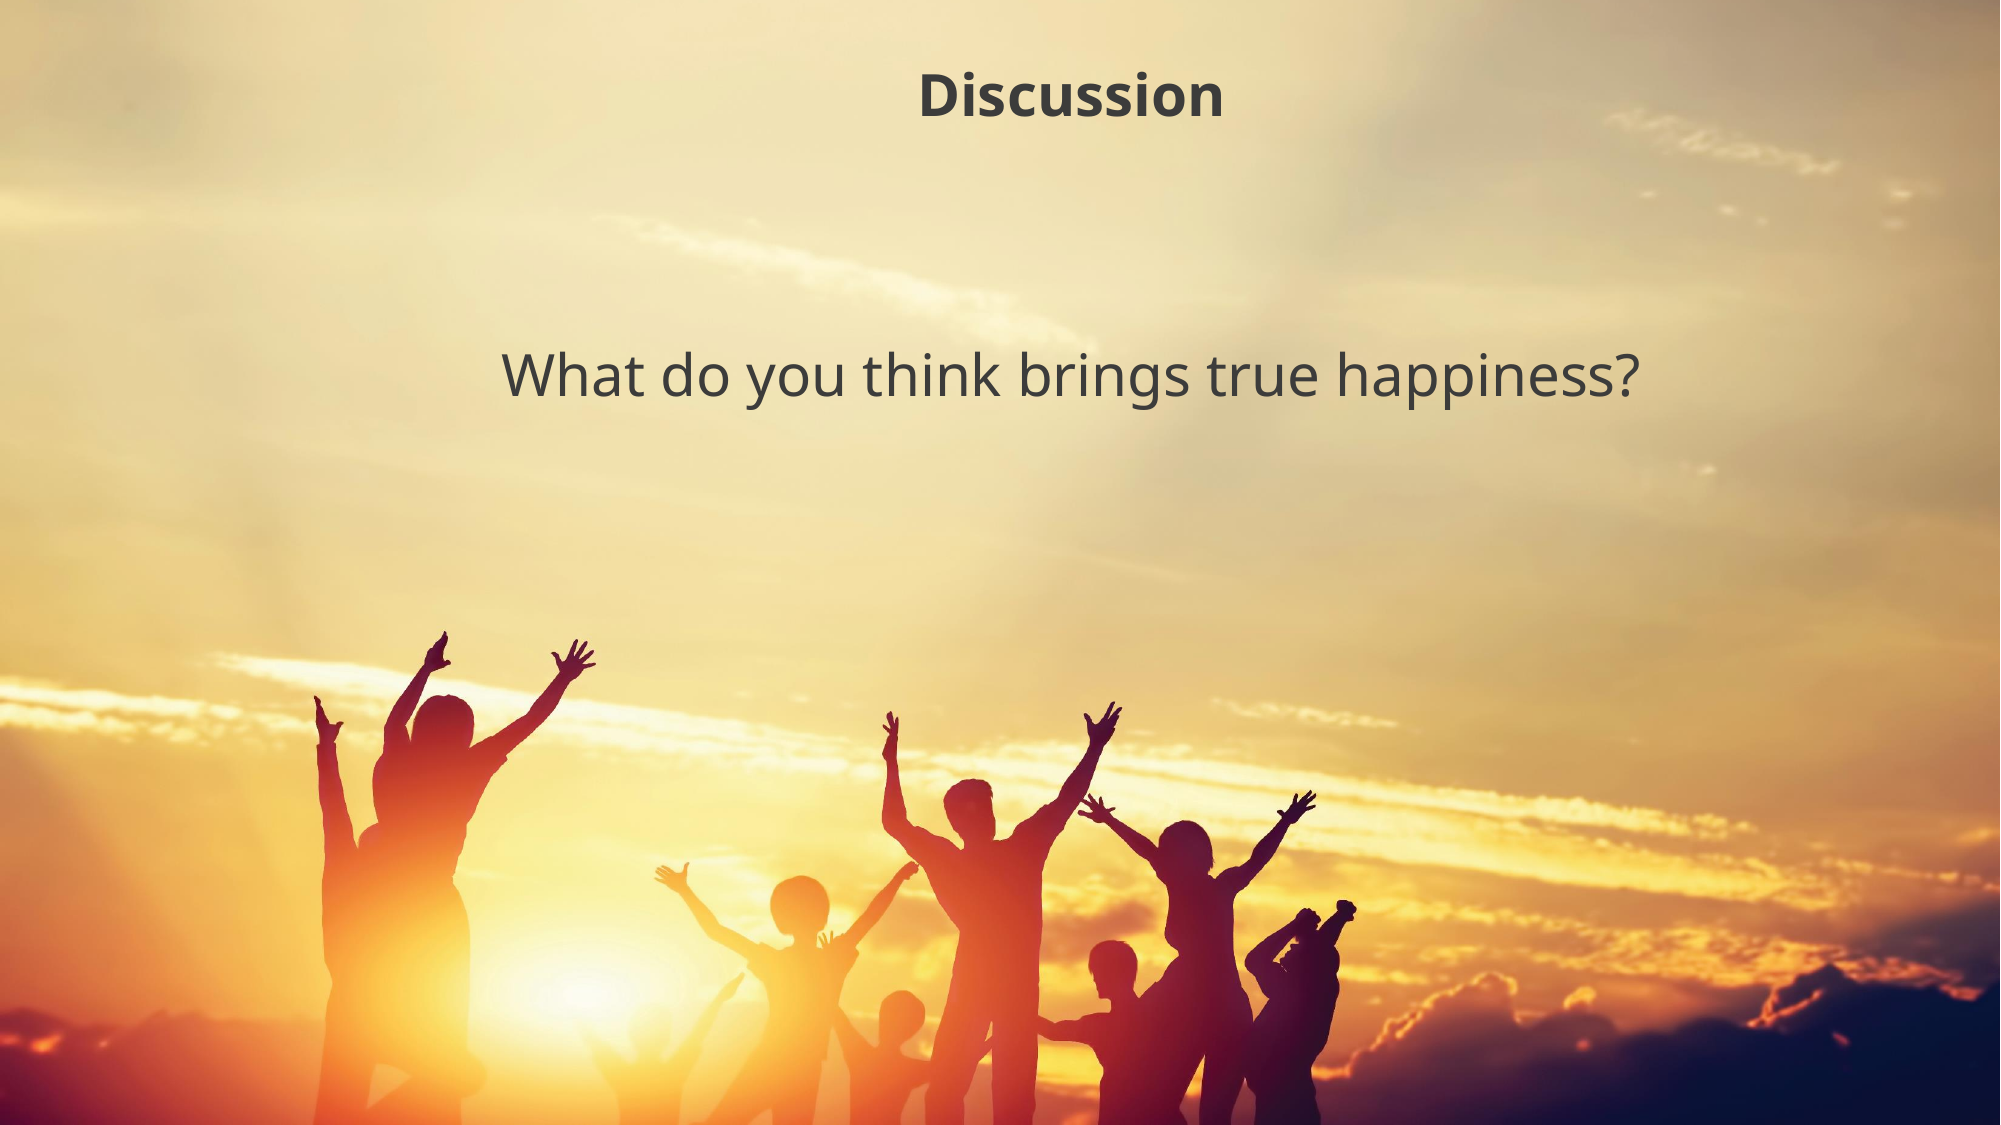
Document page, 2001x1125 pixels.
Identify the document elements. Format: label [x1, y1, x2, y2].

list [0, 0, 2000, 1125]
